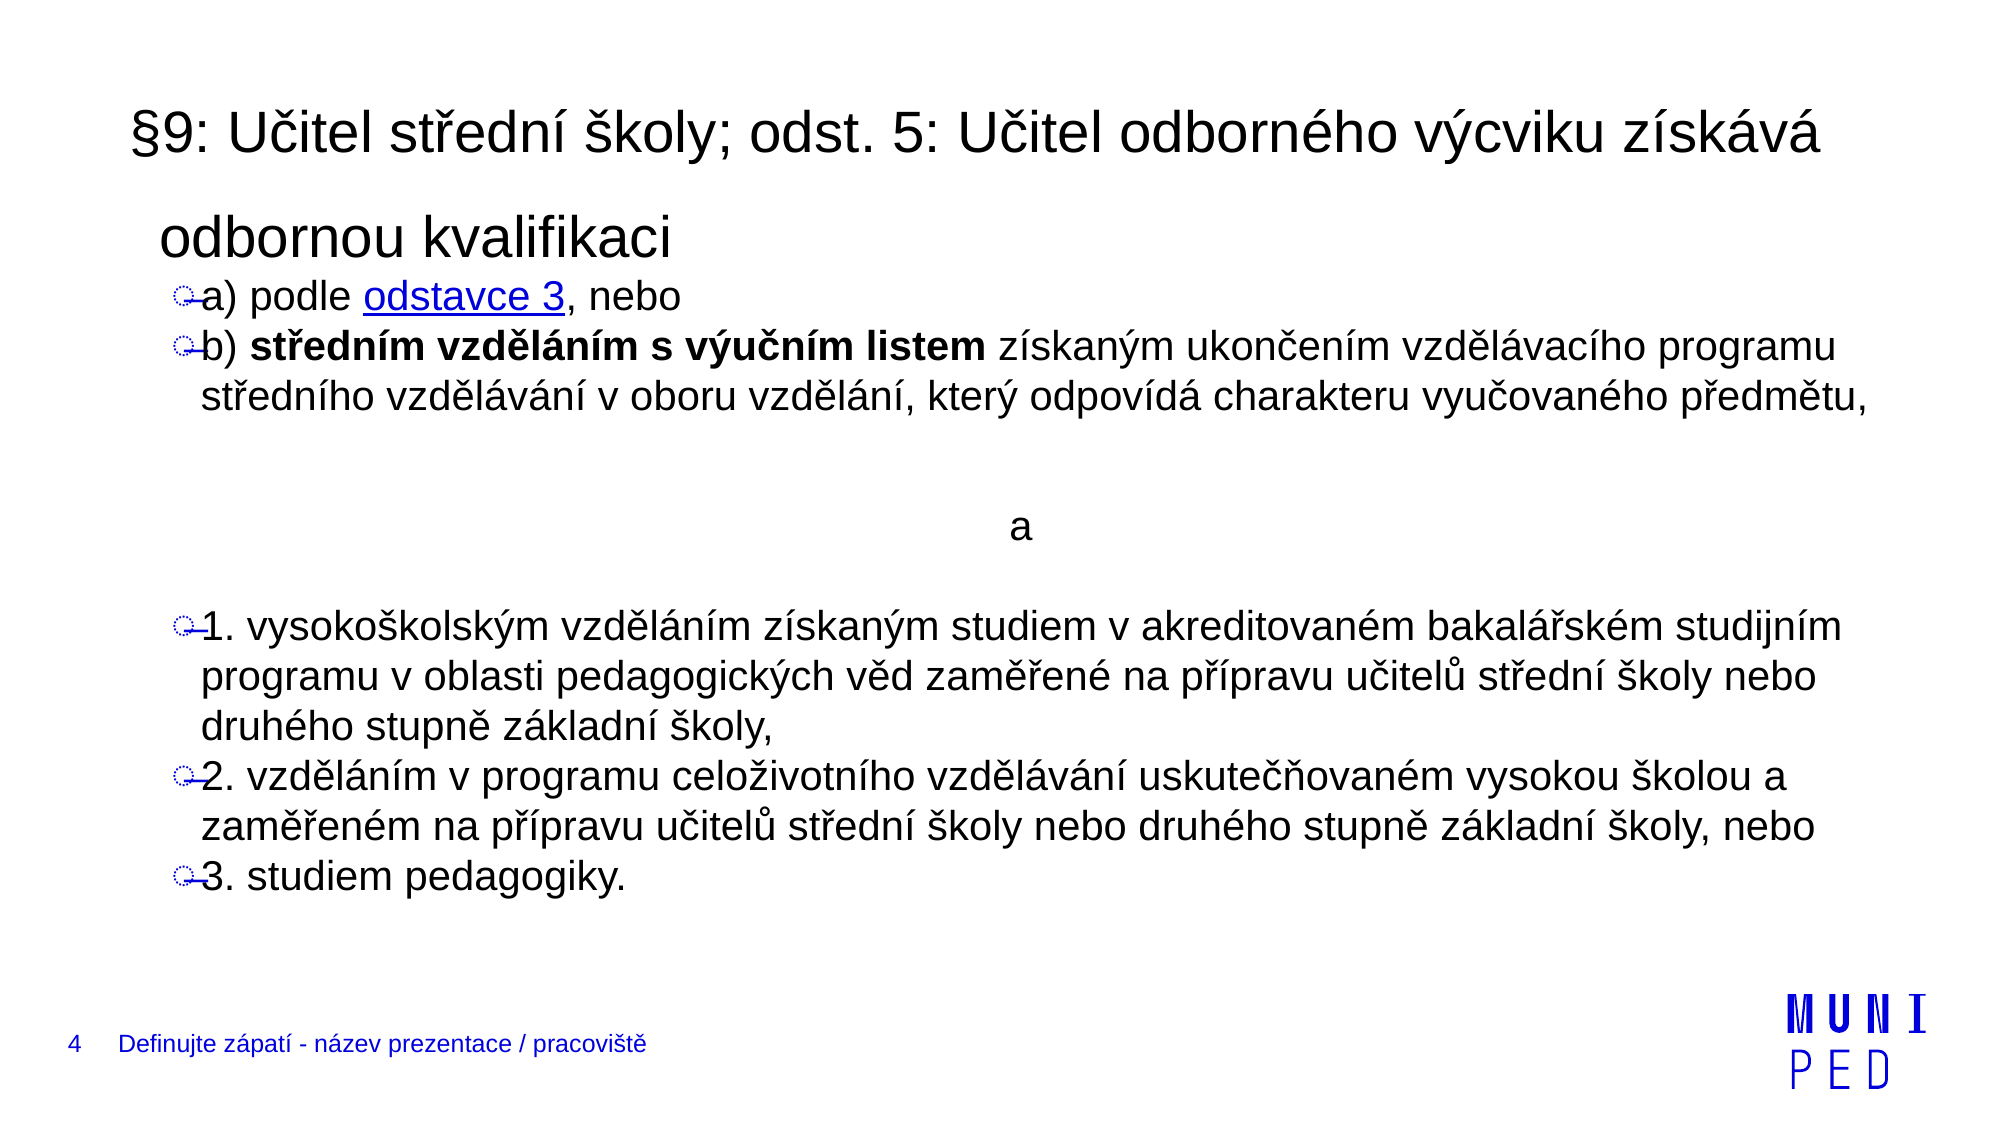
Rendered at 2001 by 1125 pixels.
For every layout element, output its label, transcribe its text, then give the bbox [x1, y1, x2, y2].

list §9: Učitel střední školy; odst. 5: Učitel odborného výcviku získává odbornou kvalifikaci a) podle odstavce 3, nebo b) středním vzděláním s výučním listem získaným ukončením vzdělávacího programu středního vzdělávání v oboru vzdělání, který odpovídá charakteru vyučovaného předmětu, a 1. vysokoškolským vzděláním získaným studiem v akreditovaném bakalářském studijním programu v oblasti pedagogických věd zaměřené na přípravu učitelů střední školy nebo druhého stupně základní školy, 2. vzděláním v programu celoživotního vzdělávání uskutečňovaném vysokou školou a zaměřeném na přípravu učitelů střední školy nebo druhého stupně základní školy, nebo 3. studiem pedagogiky. [118, 59, 1883, 957]
slide_number 4 [67, 1021, 110, 1063]
footer Definujte zápatí - název prezentace / pracoviště [118, 1021, 1418, 1063]
